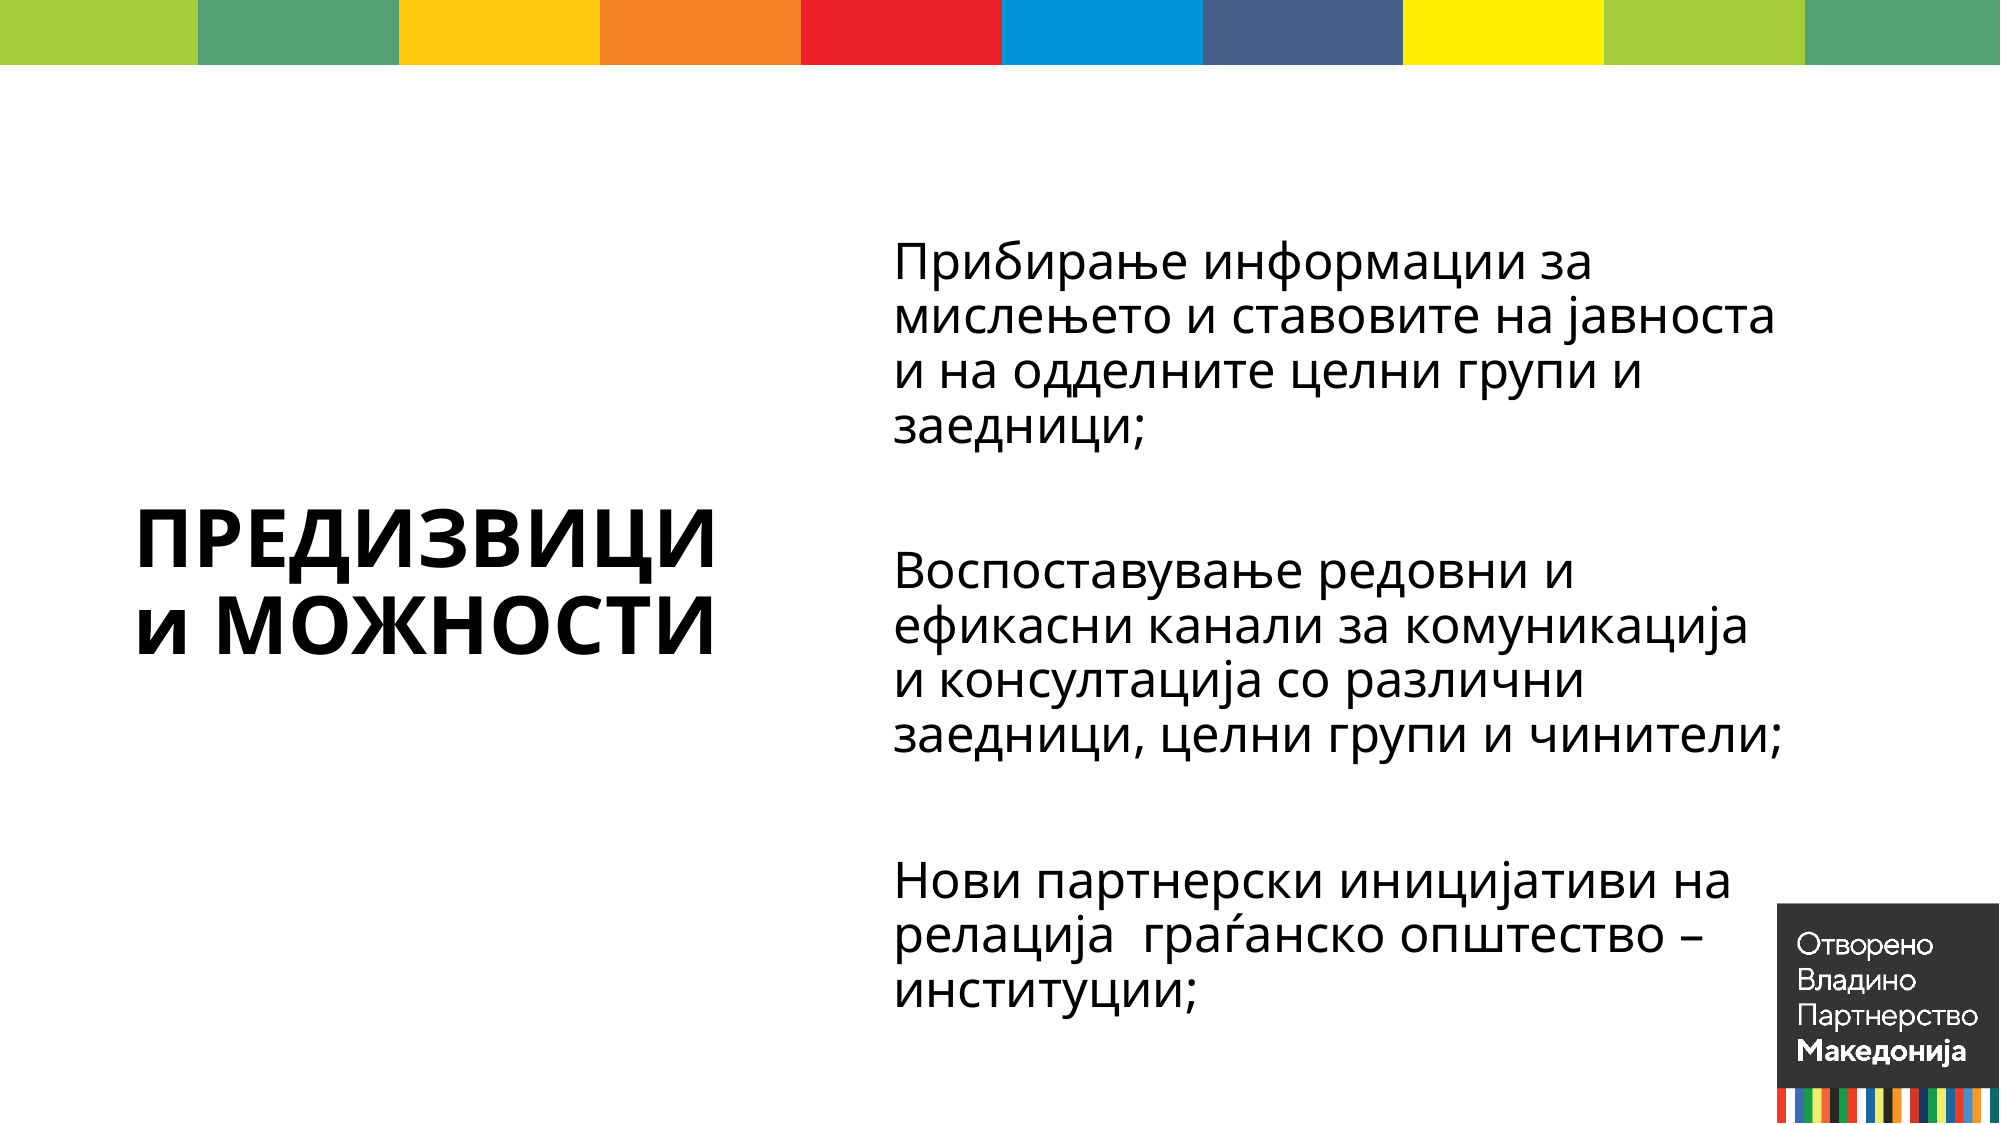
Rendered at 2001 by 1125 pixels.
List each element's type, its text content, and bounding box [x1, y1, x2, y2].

picture [1739, 866, 2000, 1125]
list Прибирање информации за мислењето и ставовите на јавноста и на одделните целни групи и заедници; Воспоставување редовни и ефикасни канали за комуникација и консултација со различни заедници, целни групи и чинители; Нови партнерски иницијативи на релација граѓанско општество – институции; [878, 228, 1802, 1078]
picture [1204, 0, 2000, 65]
title ПРЕДИЗВИЦИ и МОЖНОСТИ [118, 364, 752, 719]
picture [0, 0, 1001, 65]
